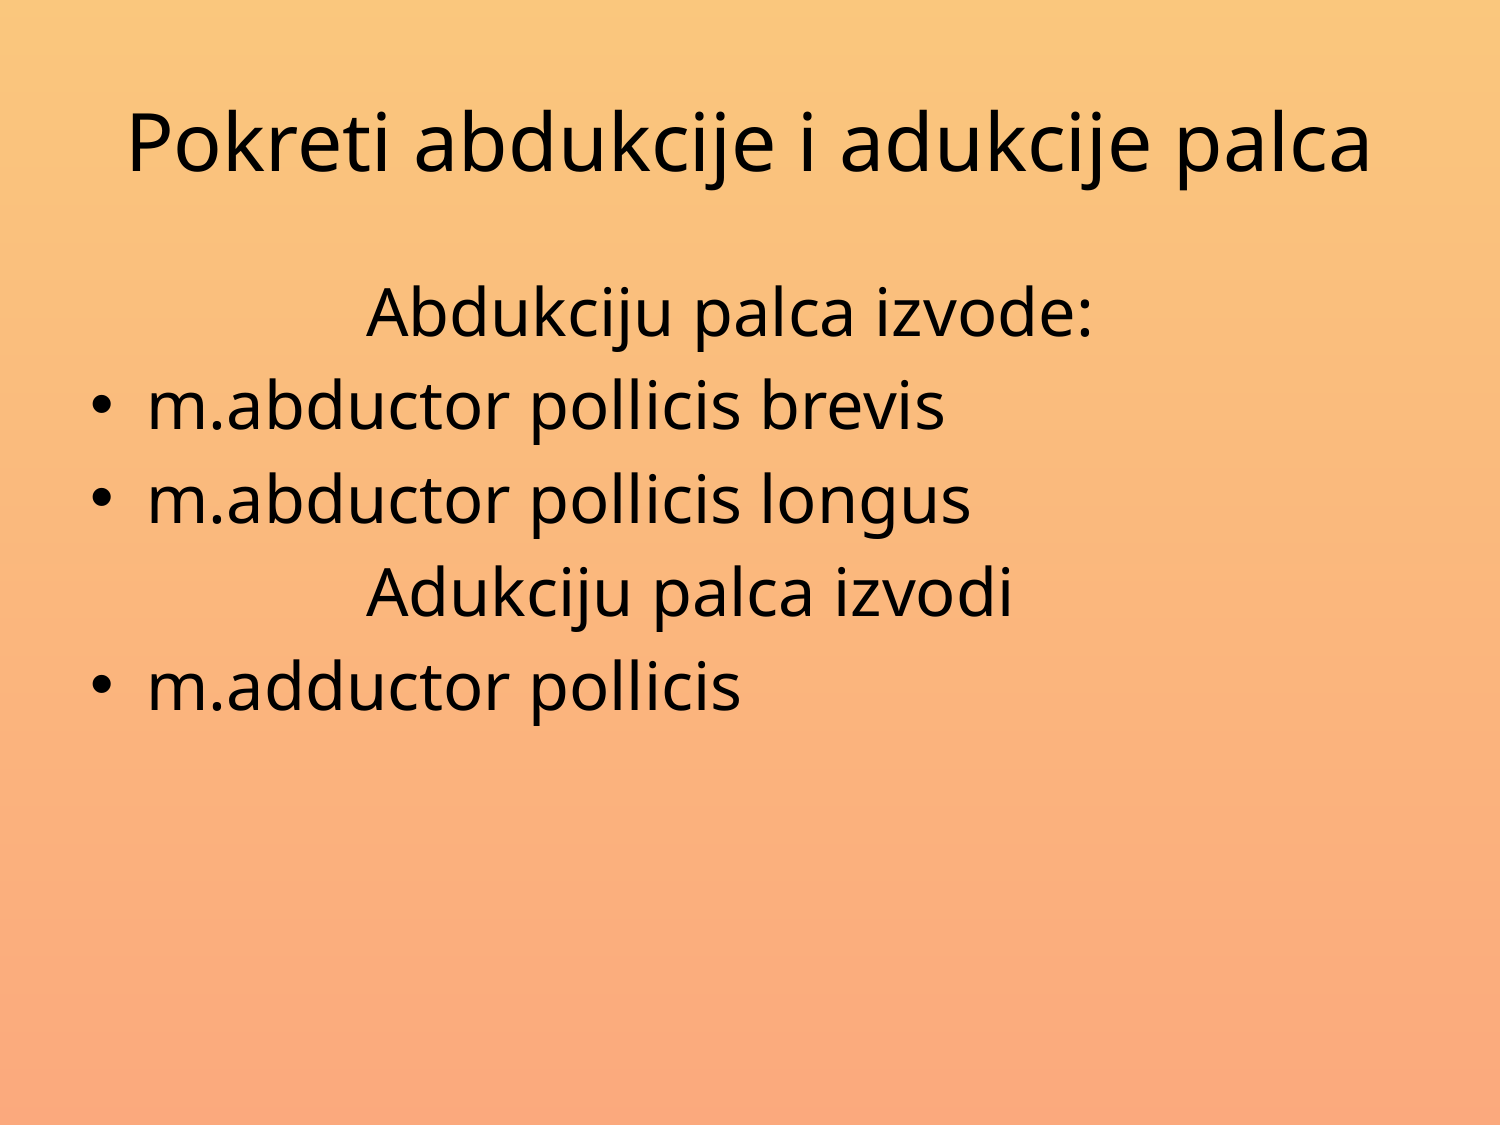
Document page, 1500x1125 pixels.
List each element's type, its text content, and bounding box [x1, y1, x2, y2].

list Abdukciju palca izvode: m.abductor pollicis brevis m.abductor pollicis longus Adukciju palca izvodi m.adductor pollicis [75, 262, 1425, 1005]
title Pokreti abdukcije i adukcije palca [75, 45, 1425, 233]
